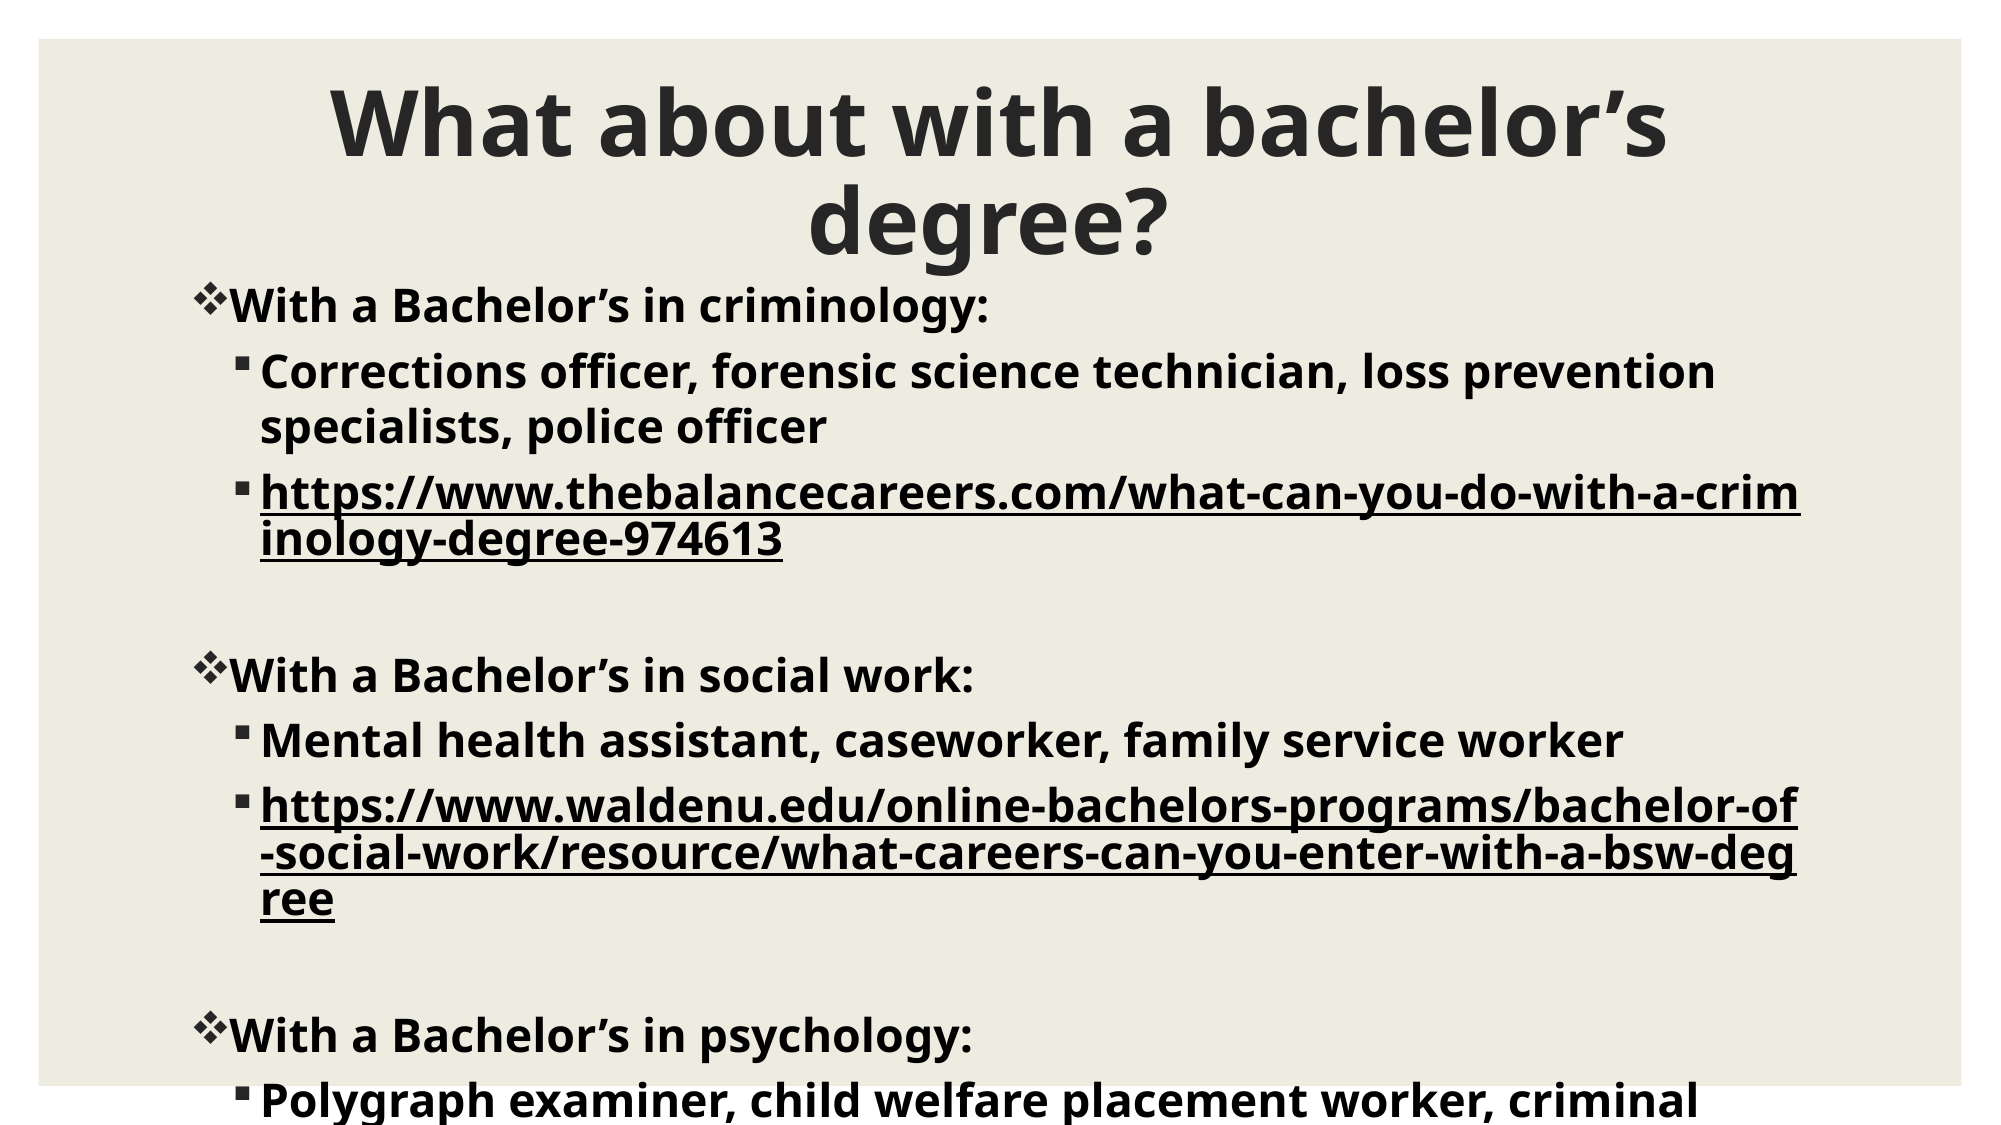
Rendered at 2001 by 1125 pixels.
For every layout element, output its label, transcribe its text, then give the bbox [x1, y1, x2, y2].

list With a Bachelor’s in criminology: Corrections officer, forensic science technician, loss prevention specialists, police officer https://www.thebalancecareers.com/what-can-you-do-with-a-criminology-degree-974613 With a Bachelor’s in social work: Mental health assistant, caseworker, family service worker https://www.waldenu.edu/online-bachelors-programs/bachelor-of-social-work/resource/what-careers-can-you-enter-with-a-bsw-degree With a Bachelor’s in psychology: Polygraph examiner, child welfare placement worker, criminal investigator, probation/ parole officer https://www.apa.org/ed/precollege/psn/2018/01/bachelors-degree [174, 268, 1825, 1125]
title What about with a bachelor’s degree? [174, 63, 1825, 268]
